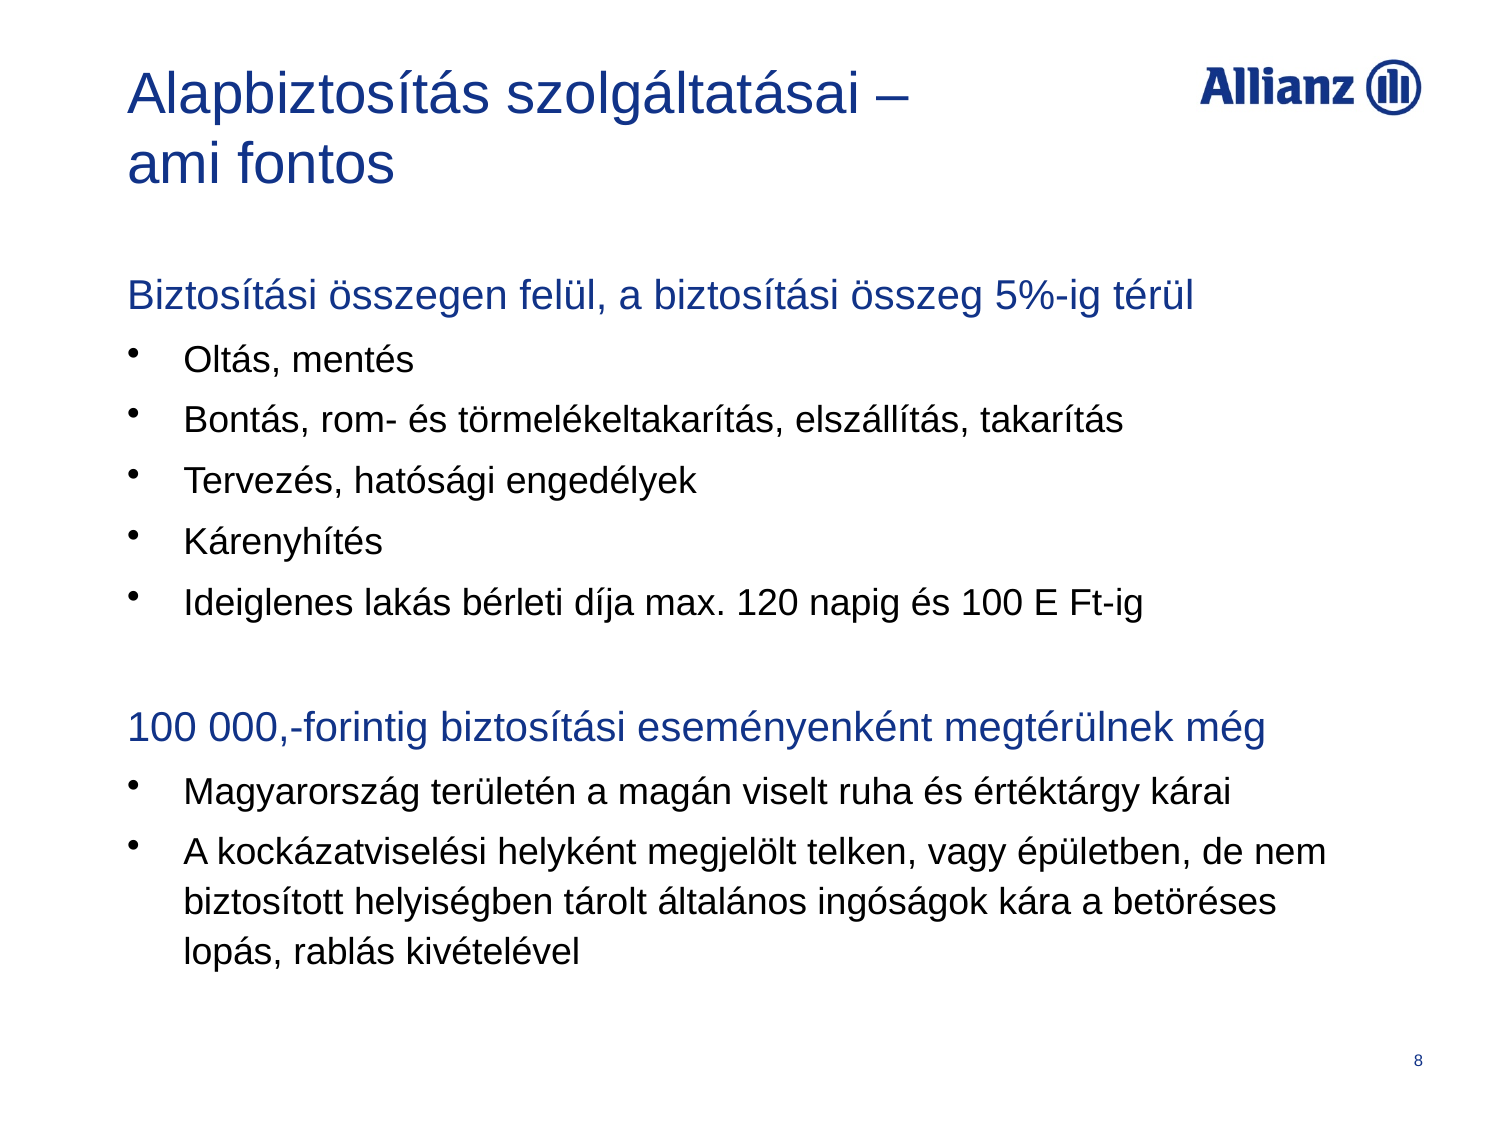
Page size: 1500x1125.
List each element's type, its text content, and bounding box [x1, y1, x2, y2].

text_box 8 [1074, 1034, 1424, 1125]
list Biztosítási összegen felül, a biztosítási összeg 5%-ig térül Oltás, mentés Bontás, rom- és törmelékeltakarítás, elszállítás, takarítás Tervezés, hatósági engedélyek Kárenyhítés Ideiglenes lakás bérleti díja max. 120 napig és 100 E Ft-ig 100 000,-forintig biztosítási eseményenként megtérülnek még Magyarország területén a magán viselt ruha és értéktárgy kárai A kockázatviselési helyként megjelölt telken, vagy épületben, de nem biztosított helyiségben tárolt általános ingóságok kára a betöréses lopás, rablás kivételével [111, 255, 1388, 1024]
title Alapbiztosítás szolgáltatásai – ami fontos [111, 54, 1436, 197]
